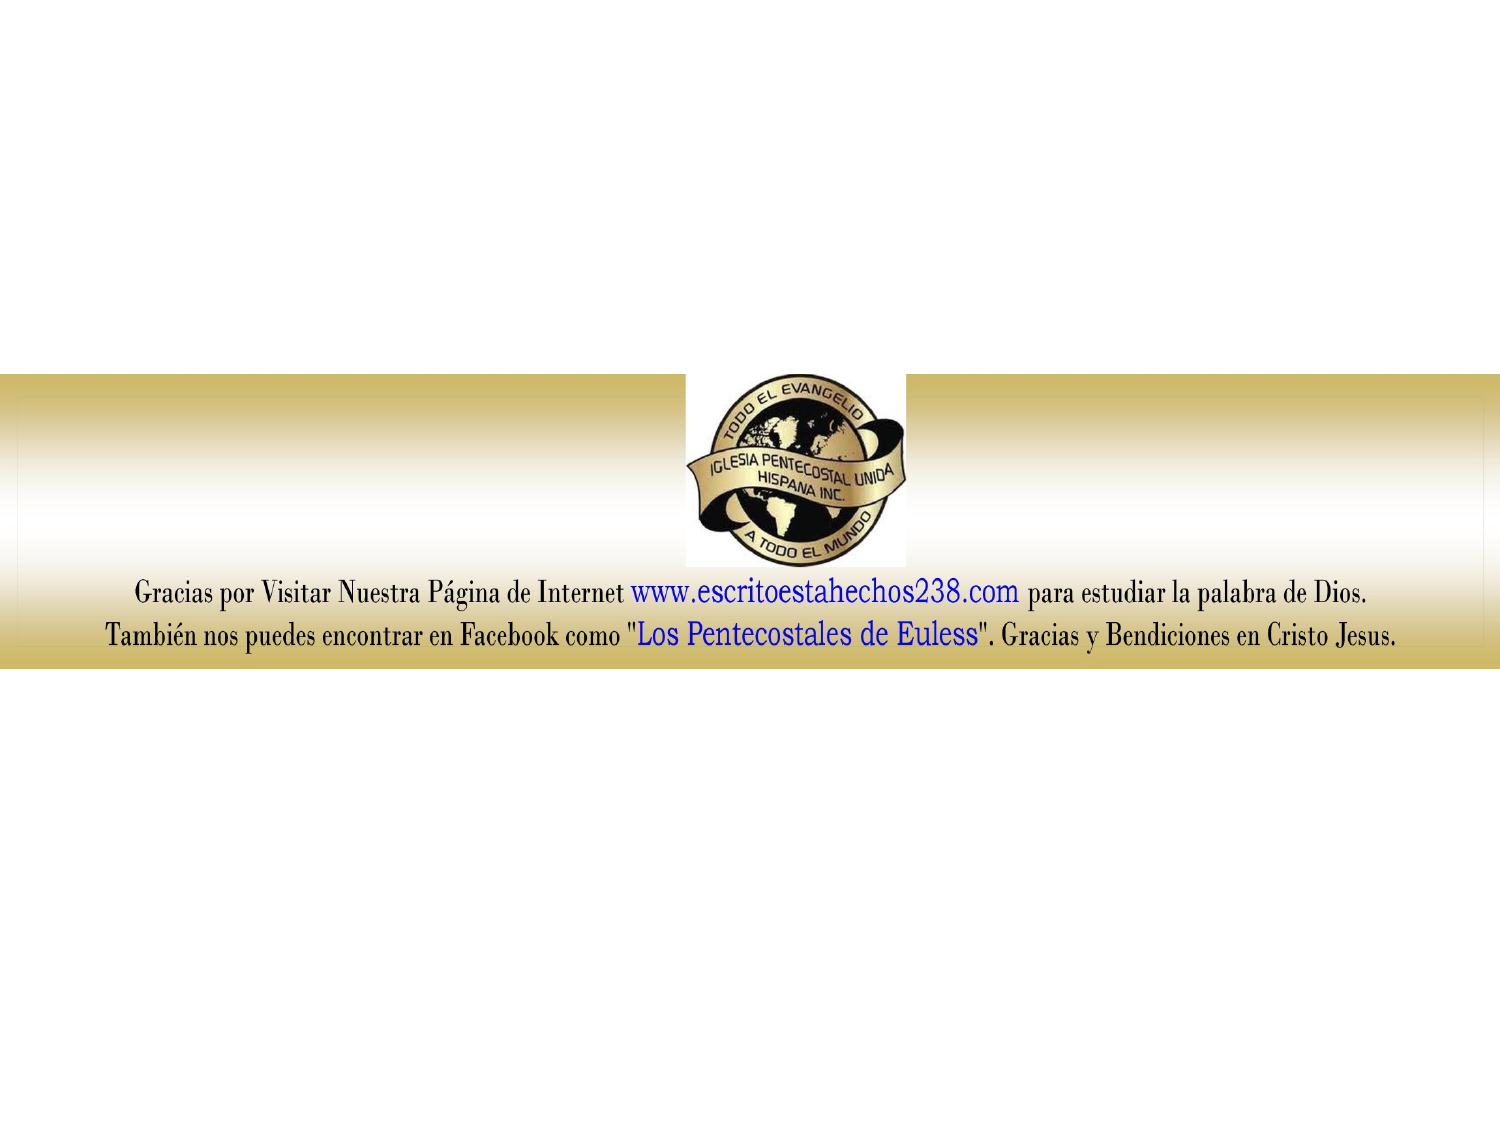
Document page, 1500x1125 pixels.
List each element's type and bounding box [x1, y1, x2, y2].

picture [0, 374, 1500, 669]
